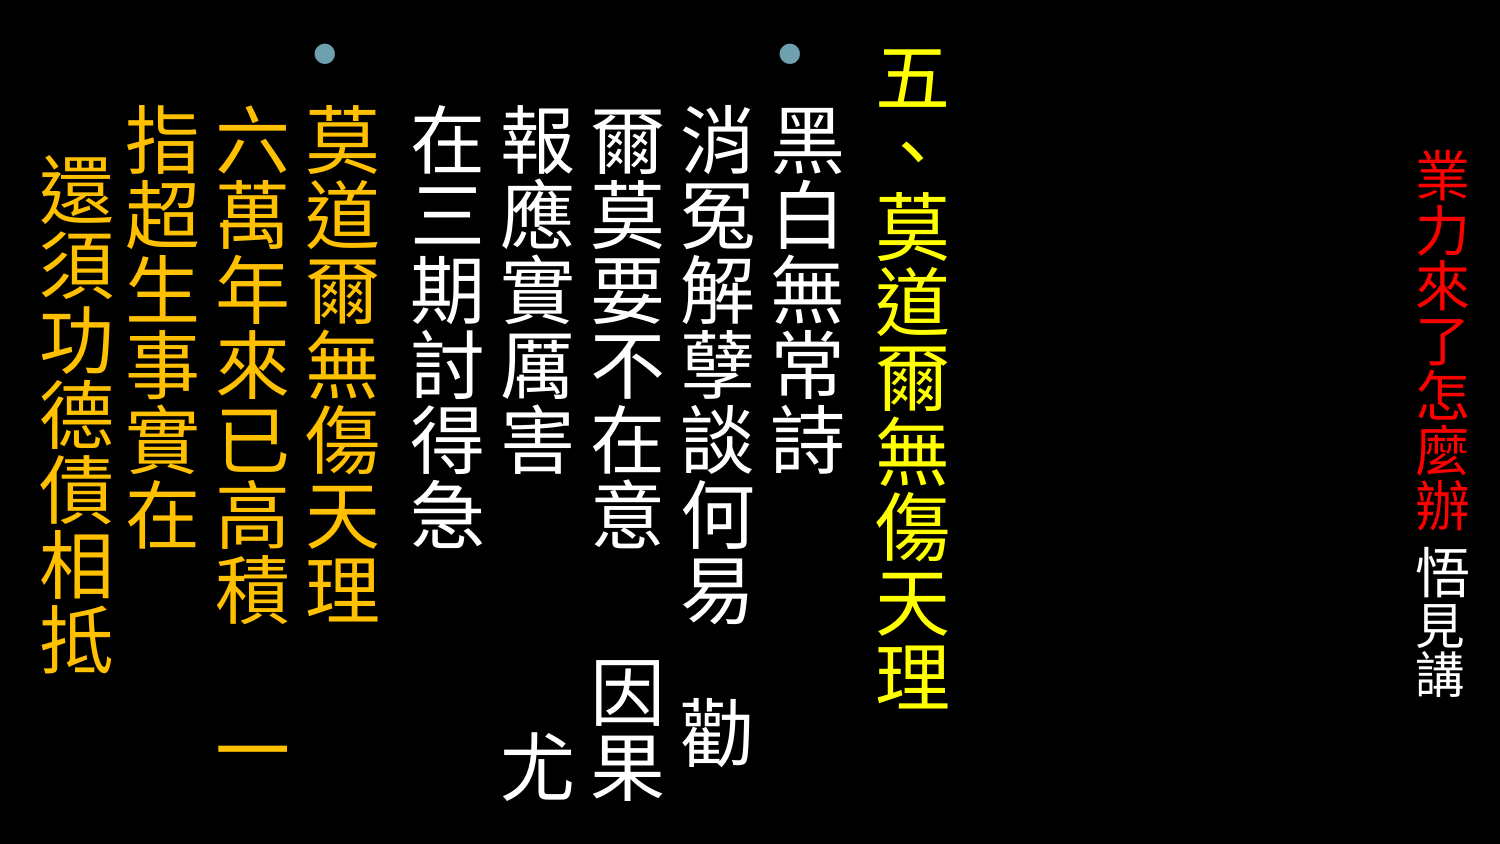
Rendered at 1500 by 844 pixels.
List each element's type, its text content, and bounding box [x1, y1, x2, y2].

list 五、莫道爾無傷天理 黑白無常詩 消冤解孽談何易 勸爾莫要不在意 因果報應實厲害 尤在三期討得急 莫道爾無傷天理 六萬年來已高積 一指超生事實在 還須功德債相抵 [17, 18, 1388, 825]
title 業力來了怎麼辦 悟見講 [1399, 23, 1483, 825]
